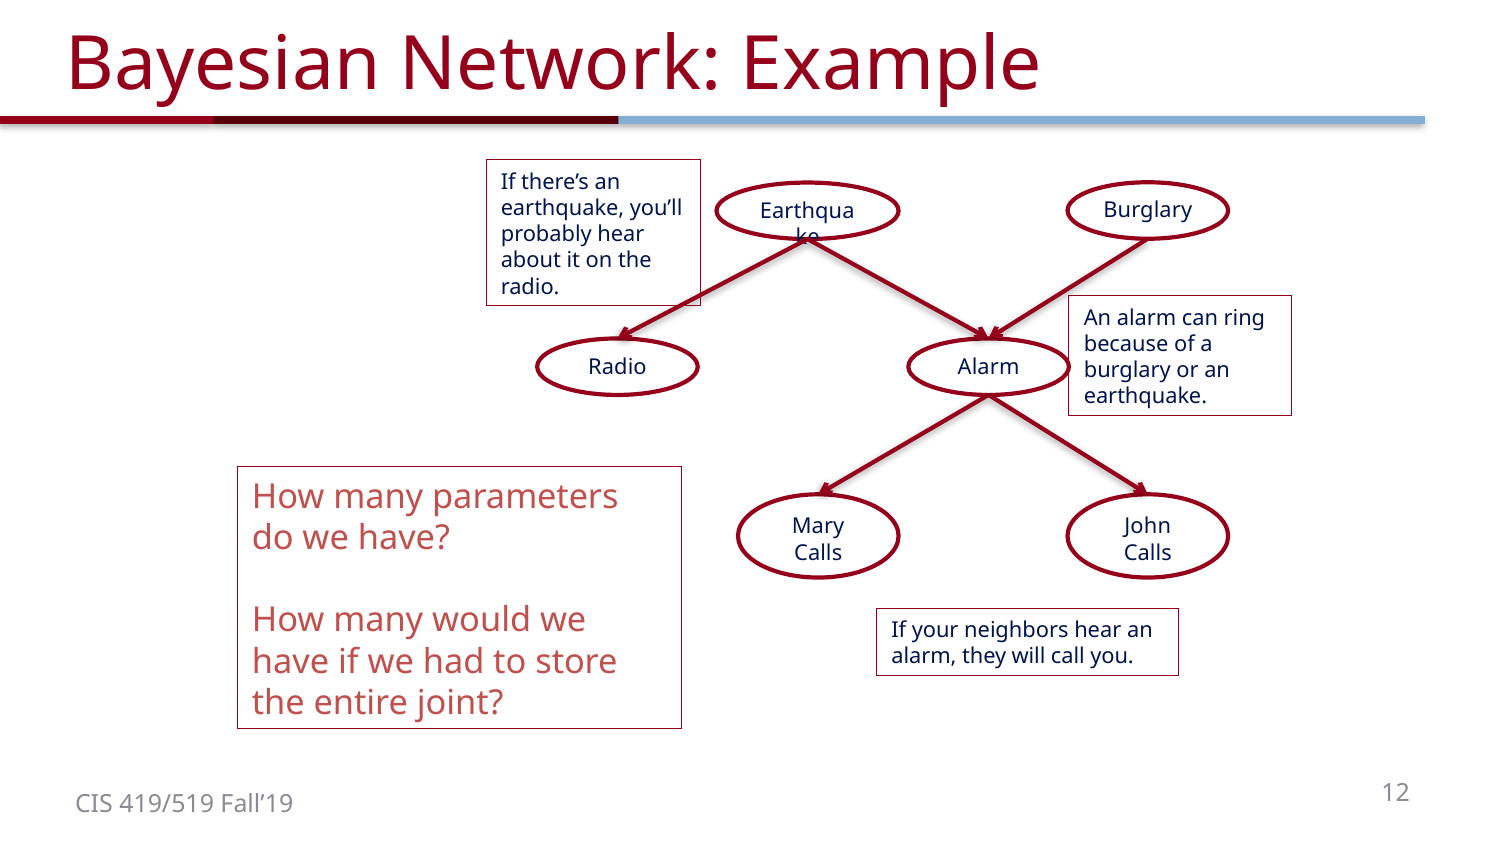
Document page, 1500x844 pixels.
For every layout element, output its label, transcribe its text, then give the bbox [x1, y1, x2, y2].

text_box Earthquake [714, 180, 901, 237]
text_box Mary Calls [735, 492, 901, 580]
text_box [988, 394, 1149, 495]
text_box An alarm can ring because of a burglary or an earthquake. [1068, 295, 1292, 416]
slide_number 12 [1074, 770, 1425, 816]
text_box John Calls [1065, 492, 1231, 580]
text_box If your neighbors hear an alarm, they will call you. [876, 608, 1179, 676]
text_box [818, 394, 987, 495]
text_box Burglary [1065, 180, 1231, 241]
text_box How many parameters do we have? How many would we have if we had to store the entire joint? [237, 466, 682, 729]
text_box If there’s an earthquake, you’ll probably hear about it on the radio. [486, 159, 701, 306]
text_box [807, 238, 987, 339]
title Bayesian Network: Example [50, 2, 1401, 117]
text_box Alarm [906, 347, 1068, 393]
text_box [617, 238, 806, 339]
text_box Radio [535, 336, 700, 398]
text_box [988, 238, 1149, 339]
